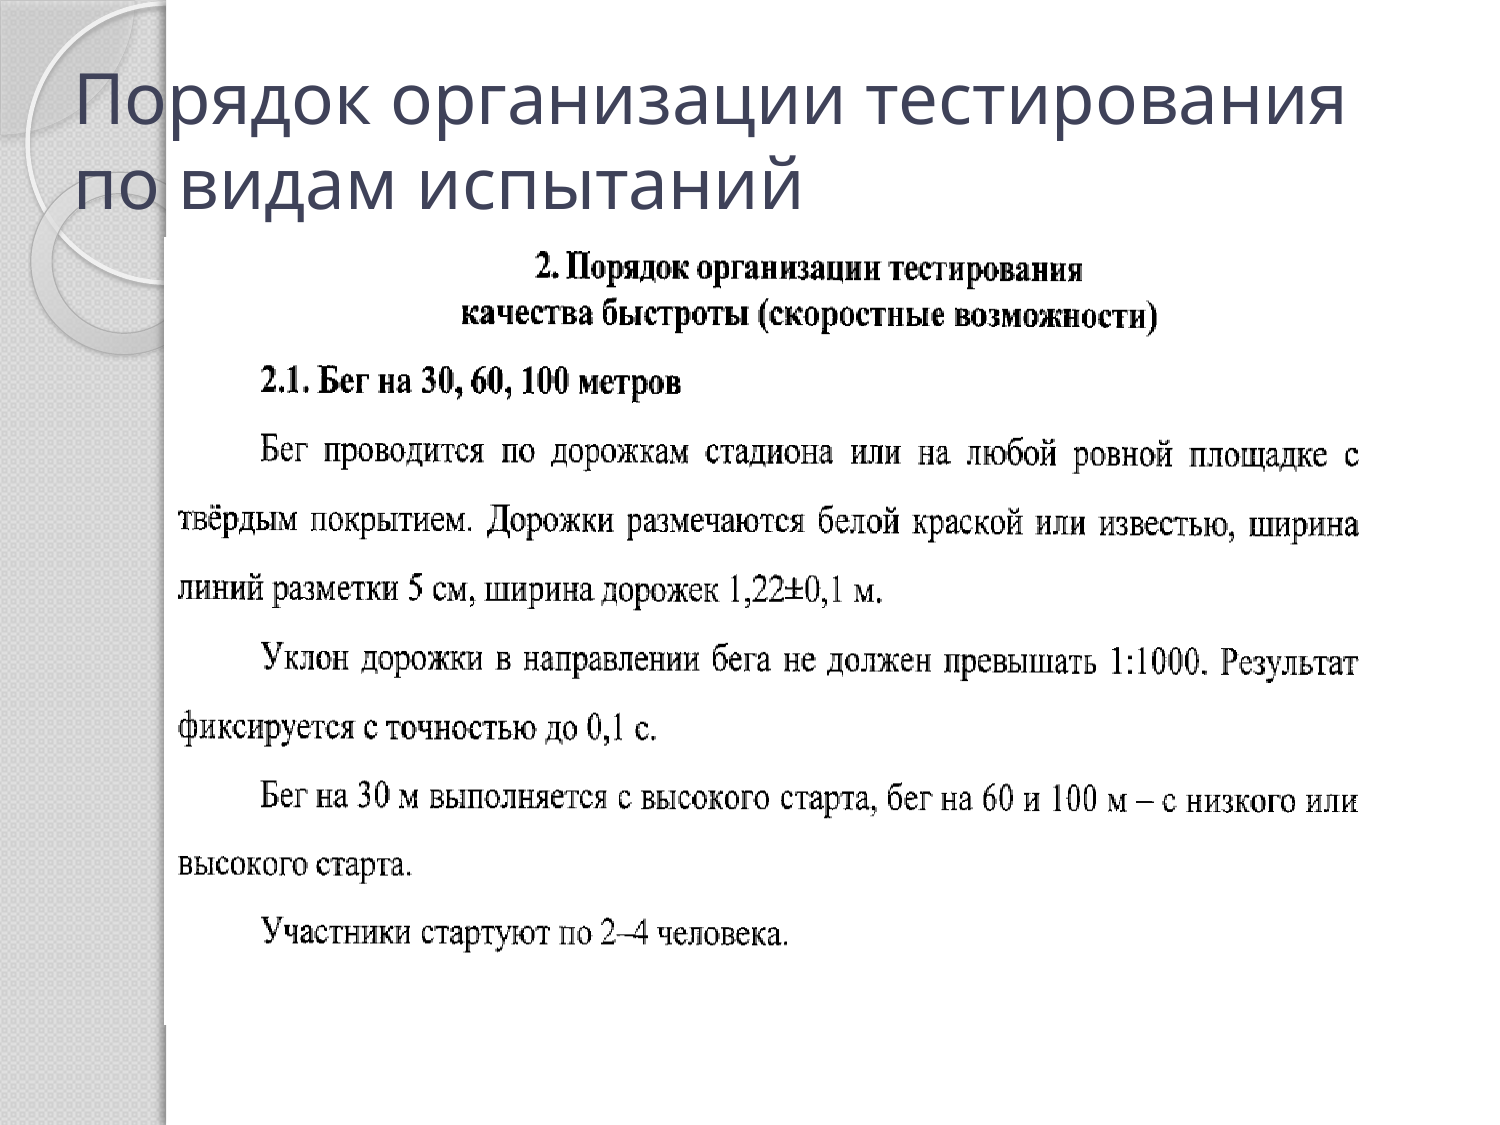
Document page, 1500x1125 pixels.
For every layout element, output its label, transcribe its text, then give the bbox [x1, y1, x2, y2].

title Порядок организации тестирования по видам испытаний [58, 45, 1466, 233]
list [163, 237, 1395, 1026]
